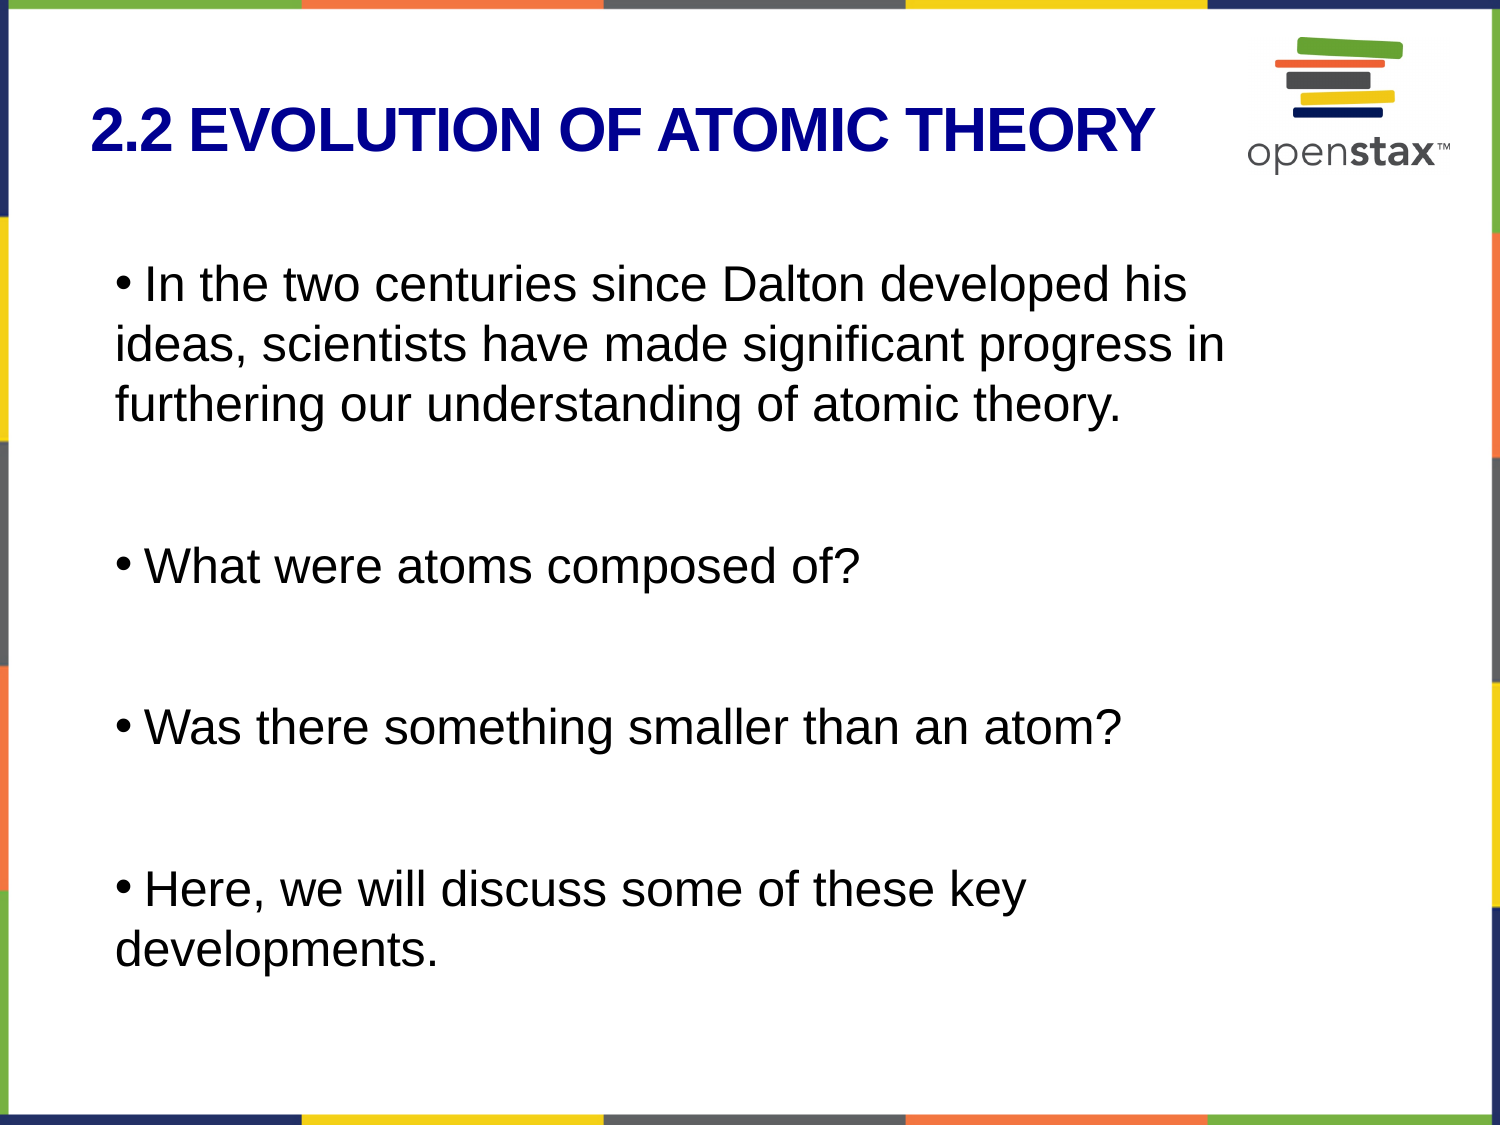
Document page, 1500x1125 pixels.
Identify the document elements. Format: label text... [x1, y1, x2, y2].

list In the two centuries since Dalton developed his ideas, scientists have made significant progress in furthering our understanding of atomic theory. What were atoms composed of? Was there something smaller than an atom? Here, we will discuss some of these key developments. [99, 244, 1305, 999]
title 2.2 Evolution of Atomic Theory [75, 0, 1198, 171]
picture [0, 0, 1500, 1125]
